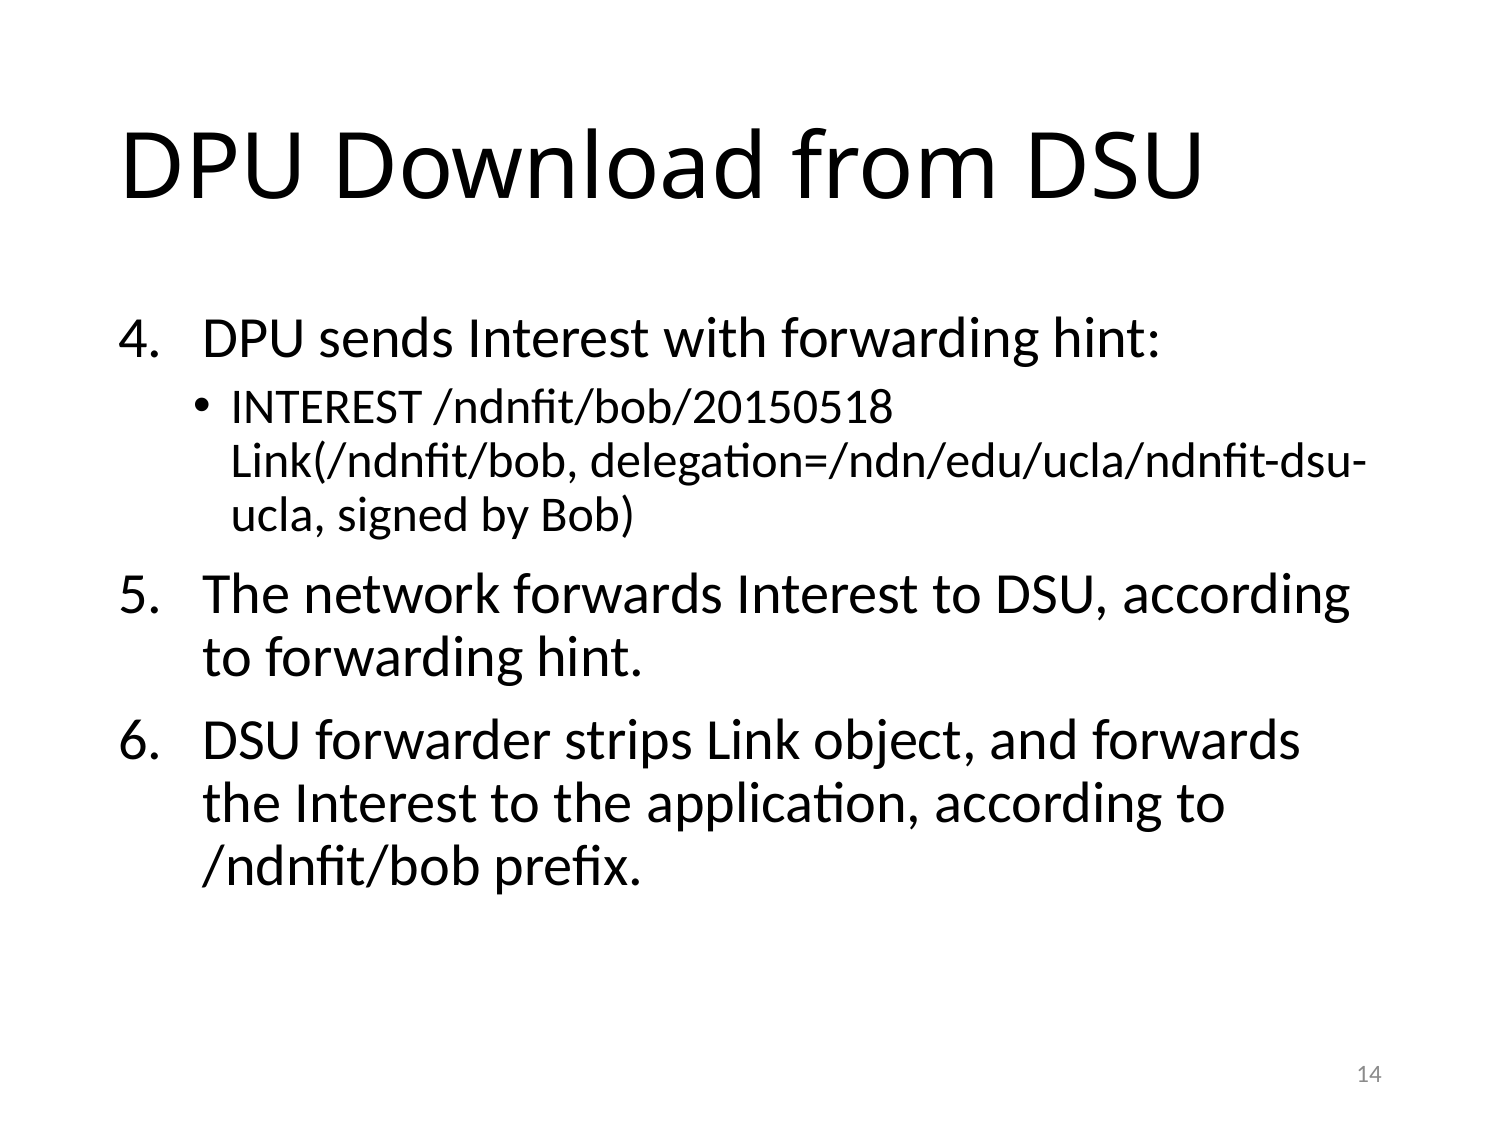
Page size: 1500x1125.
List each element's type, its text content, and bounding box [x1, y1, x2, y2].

slide_number 14 [1059, 1042, 1397, 1103]
list DPU sends Interest with forwarding hint: INTEREST /ndnfit/bob/20150518 Link(/ndnfit/bob, delegation=/ndn/edu/ucla/ndnfit-dsu-ucla, signed by Bob) The network forwards Interest to DSU, according to forwarding hint. DSU forwarder strips Link object, and forwards the Interest to the application, according to /ndnfit/bob prefix. [103, 299, 1397, 1014]
title DPU Download from DSU [103, 59, 1397, 278]
